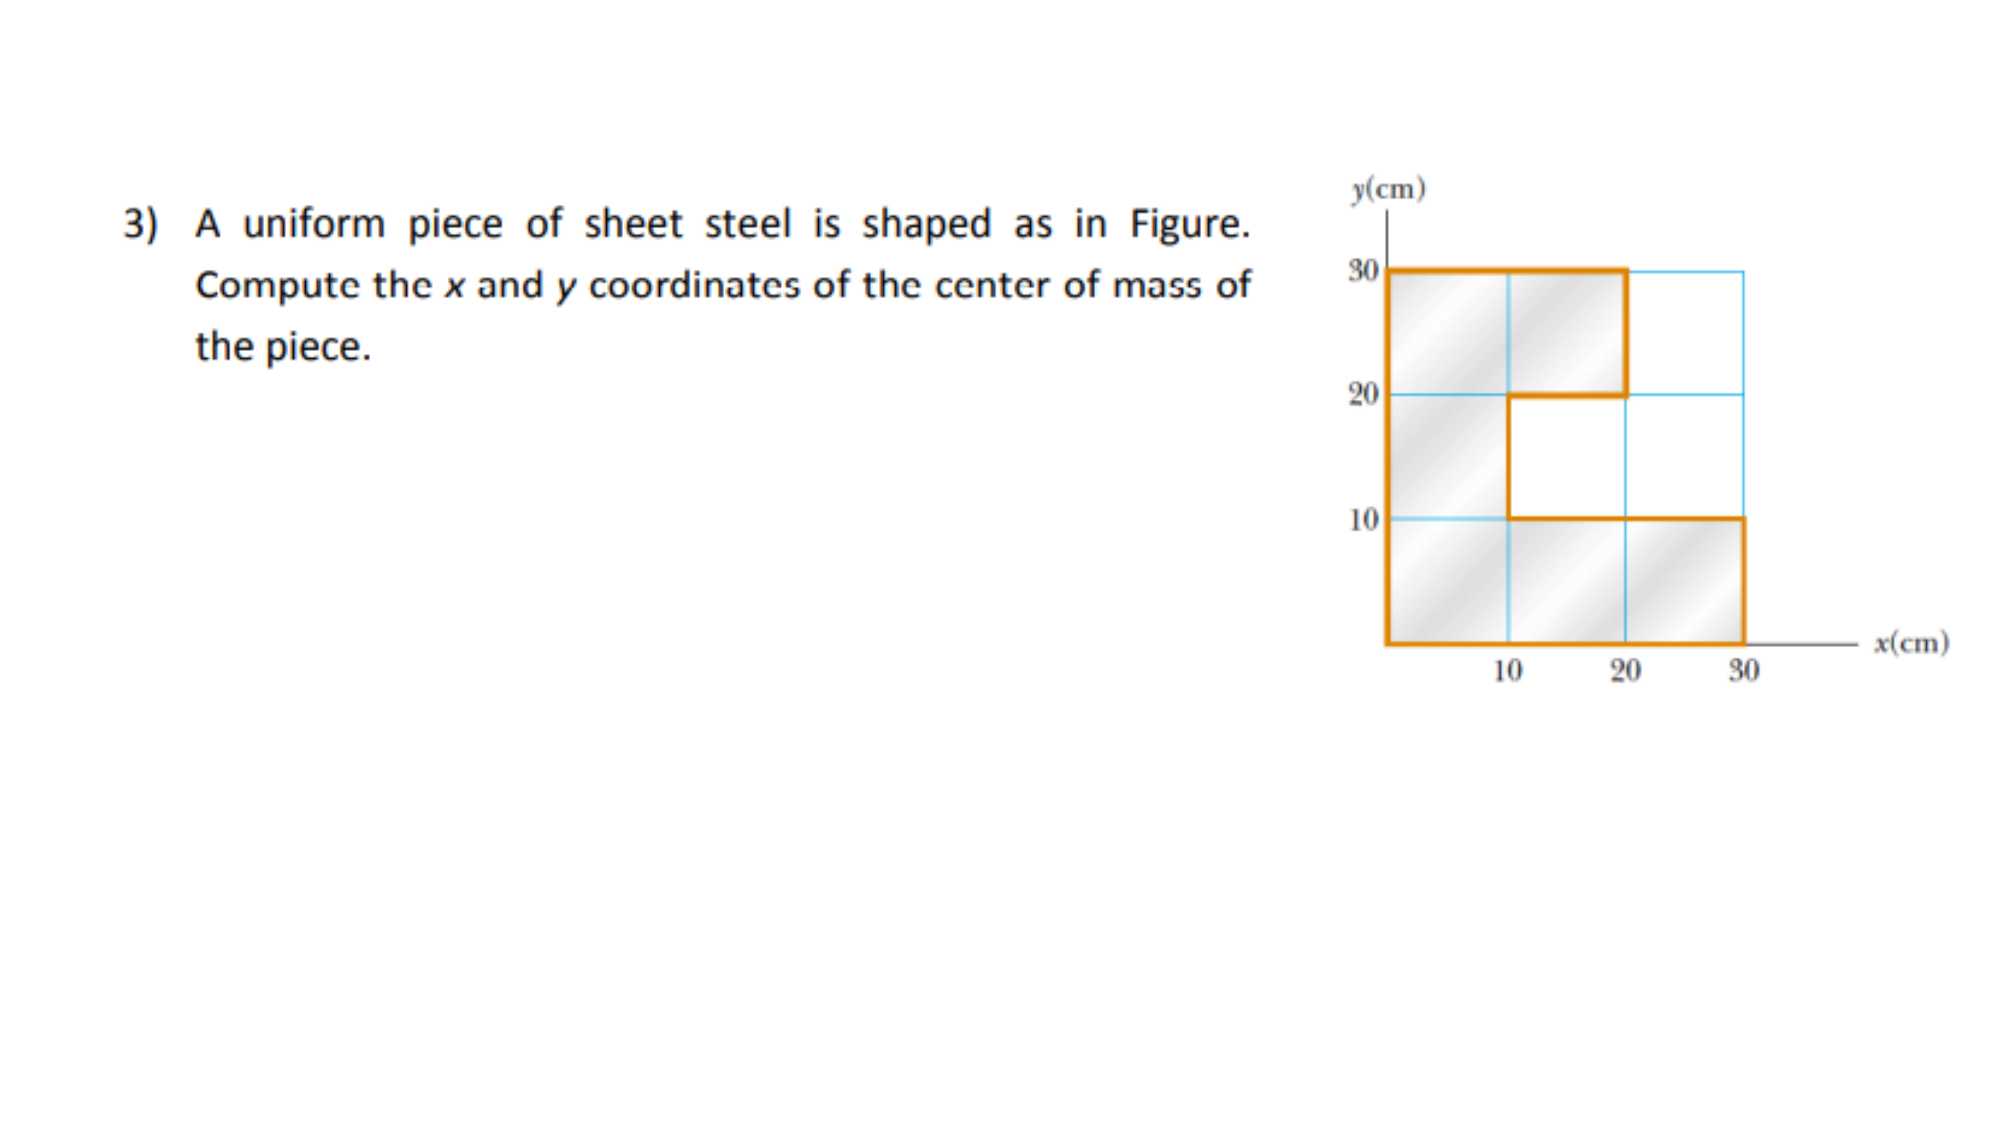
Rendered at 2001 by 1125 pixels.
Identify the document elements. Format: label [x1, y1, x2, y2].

picture [93, 98, 1979, 701]
